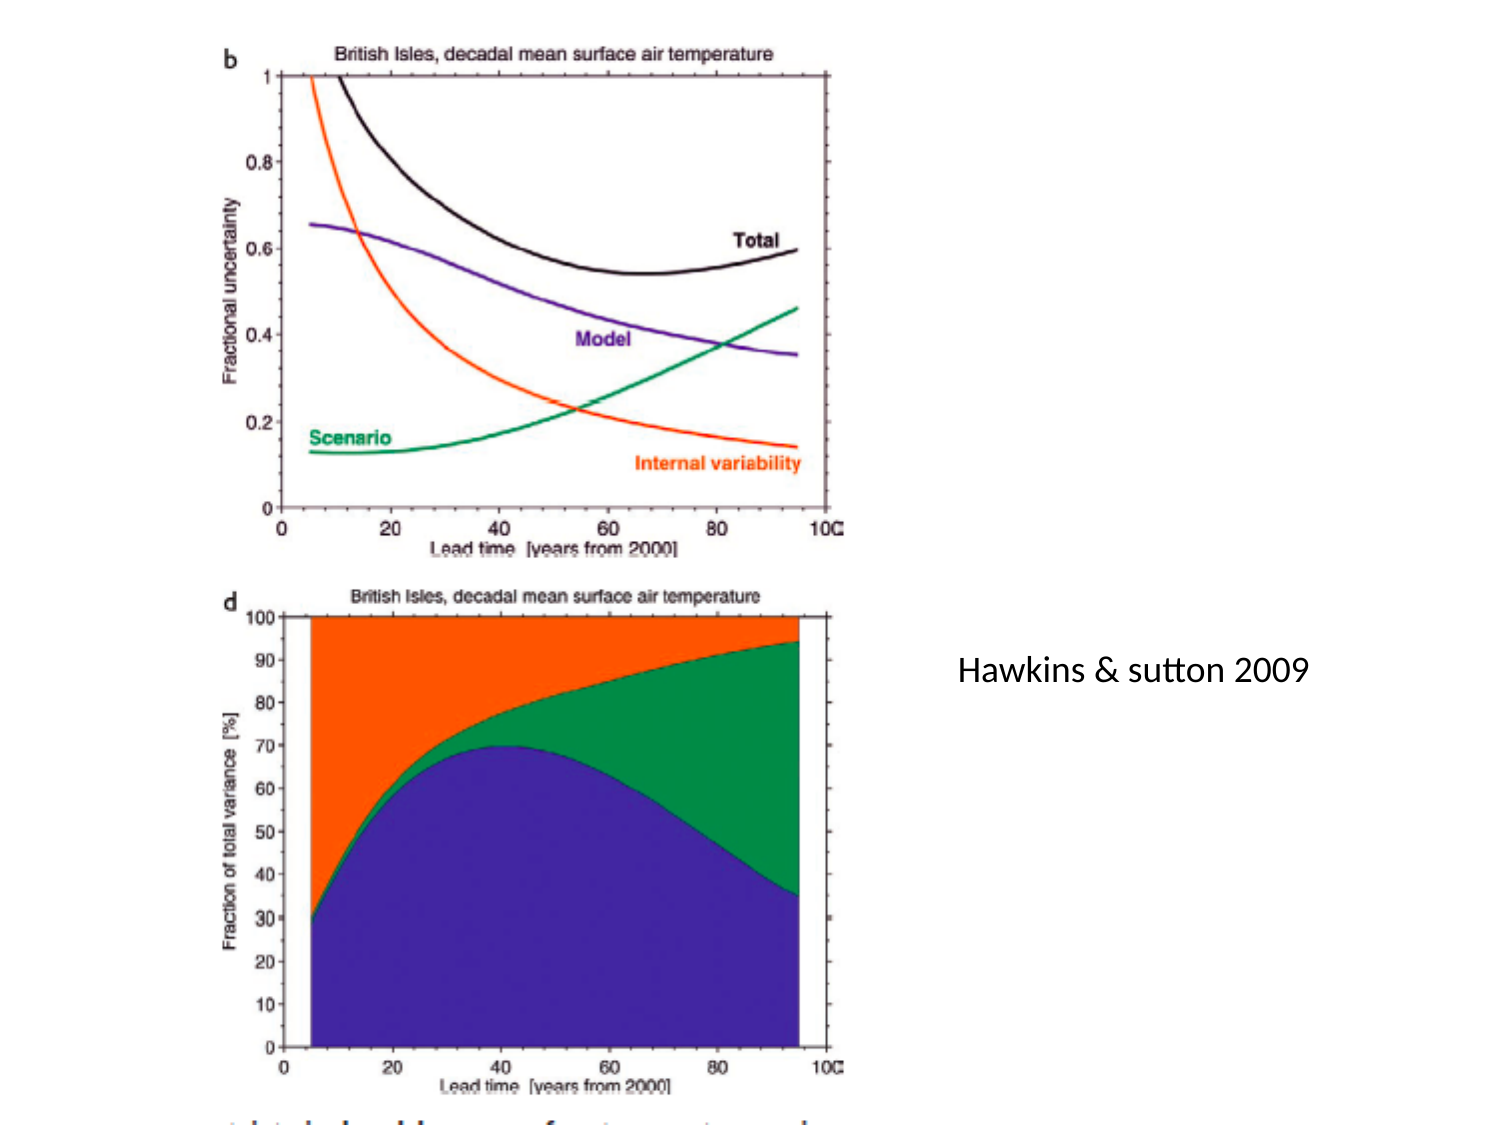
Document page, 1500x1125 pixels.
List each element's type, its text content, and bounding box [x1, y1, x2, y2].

text_box Hawkins & sutton 2009 [943, 638, 1326, 698]
picture [201, 0, 882, 1125]
